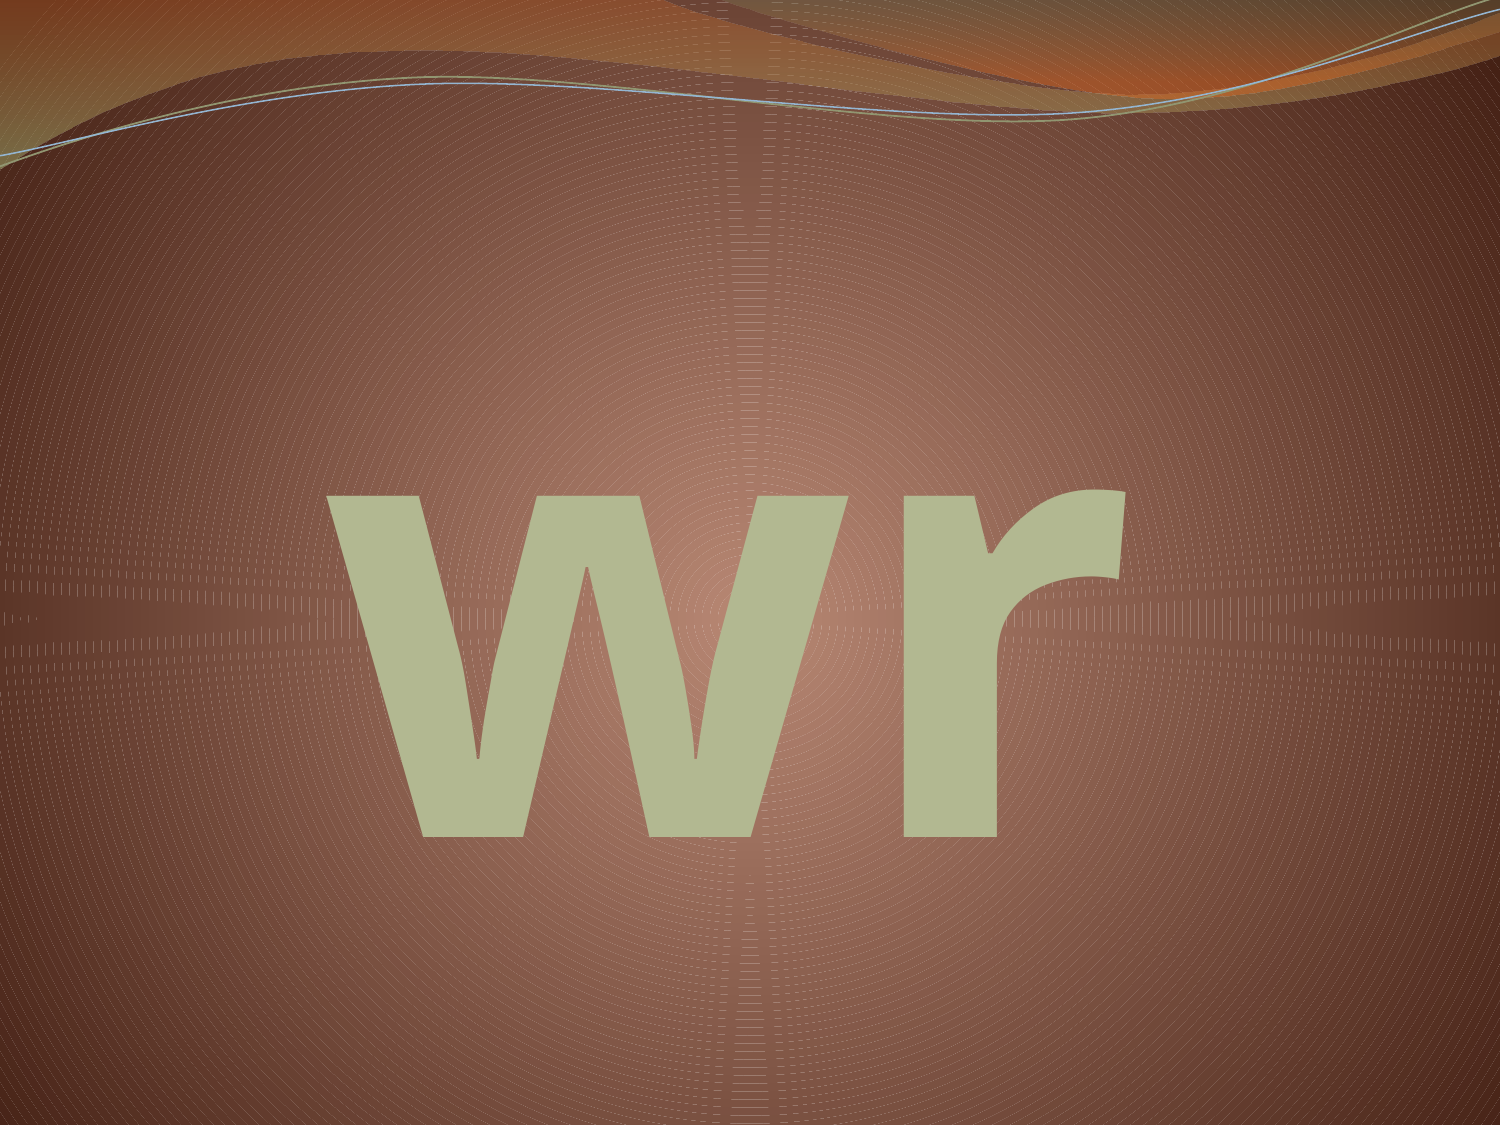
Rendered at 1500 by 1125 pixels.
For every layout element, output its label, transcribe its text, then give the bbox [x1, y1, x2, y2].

title wr [87, 224, 1376, 963]
